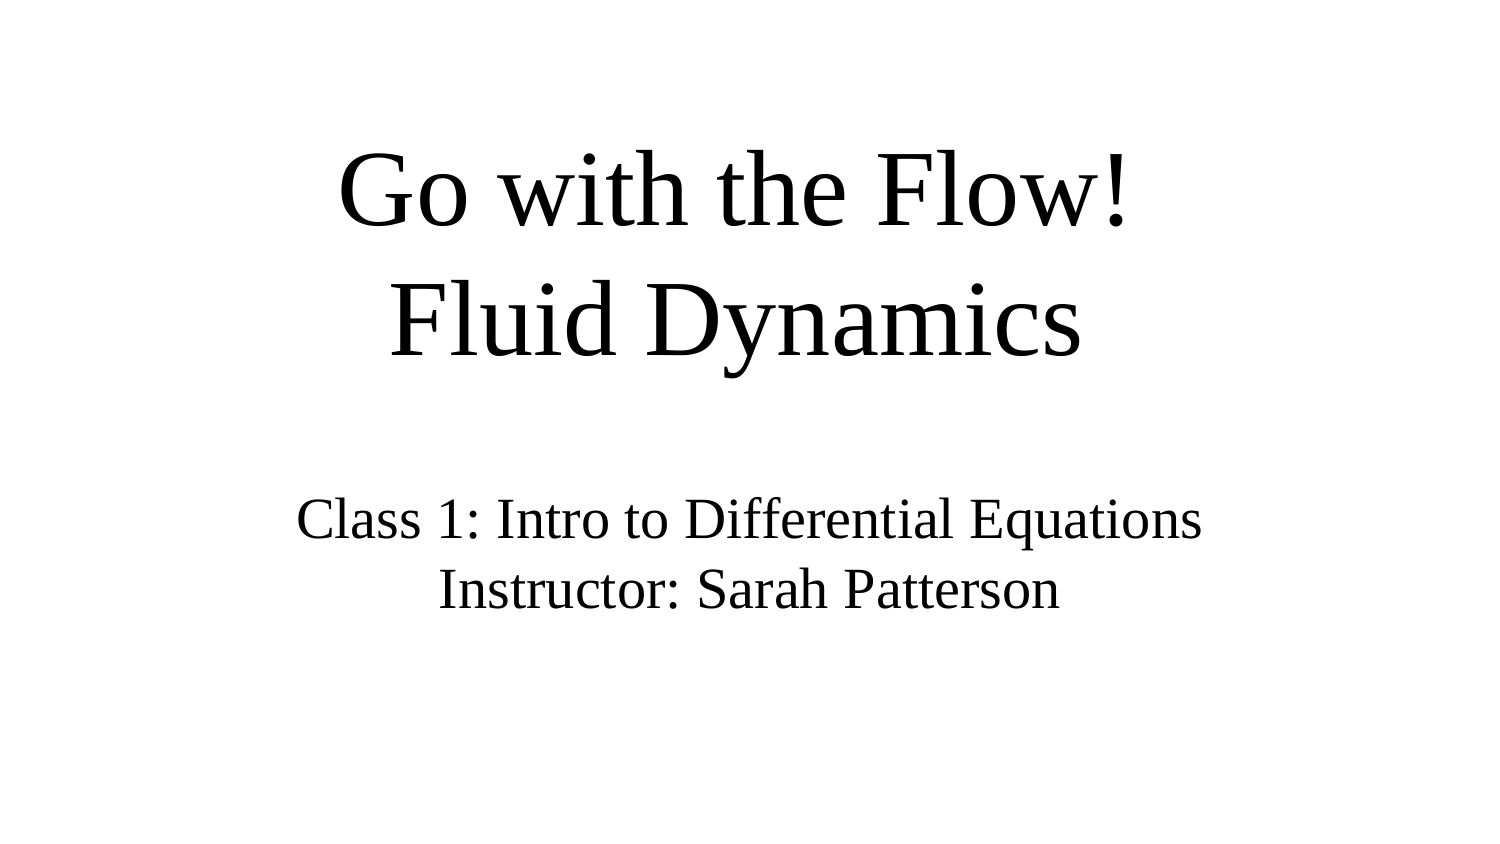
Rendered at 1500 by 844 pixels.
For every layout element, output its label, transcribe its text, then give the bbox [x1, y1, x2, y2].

title Go with the Flow! Fluid Dynamics [51, 122, 1449, 393]
subtitle Class 1: Intro to Differential Equations Instructor: Sarah Patterson [51, 464, 1449, 626]
